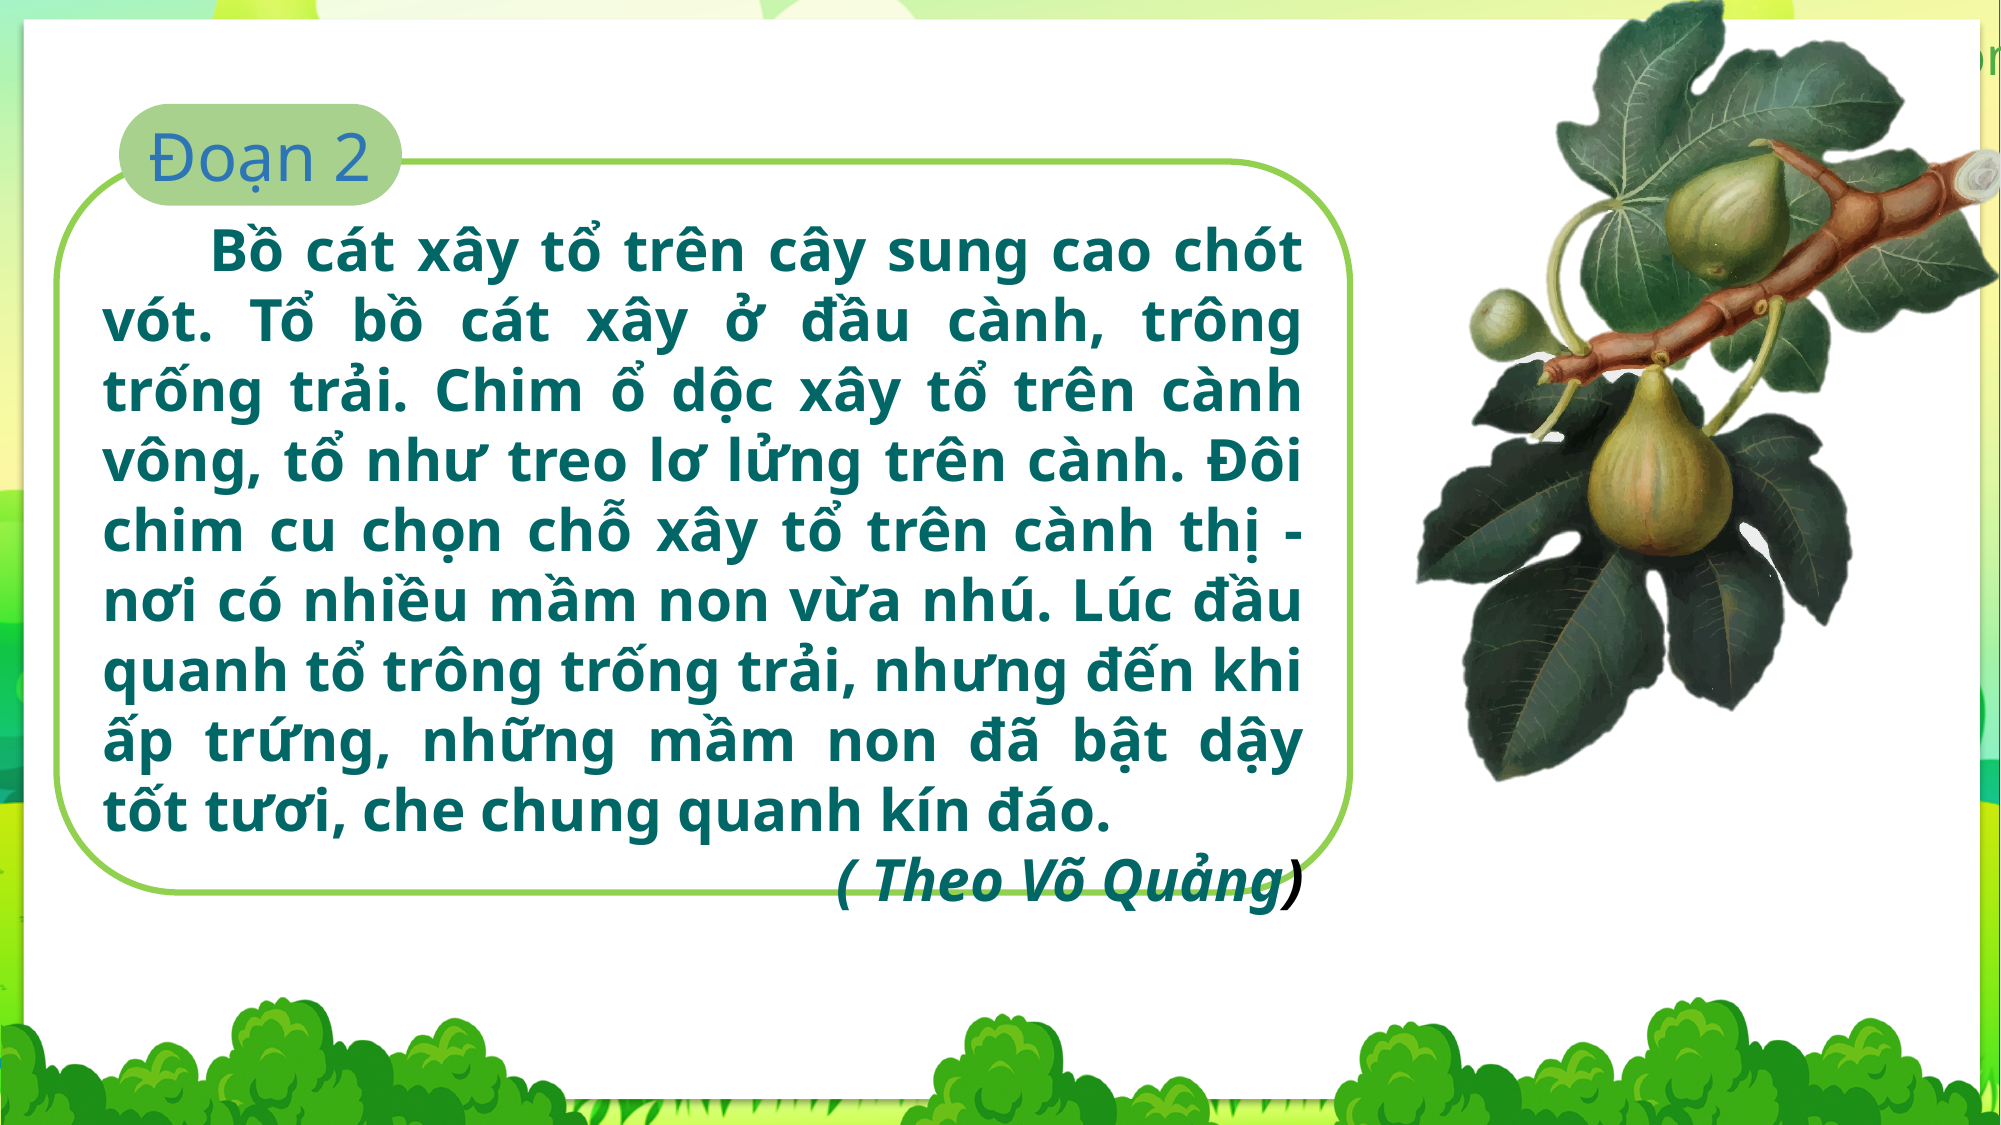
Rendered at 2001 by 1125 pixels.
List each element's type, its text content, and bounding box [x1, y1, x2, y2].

picture [0, 0, 2001, 1125]
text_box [56, 161, 1350, 928]
text_box [23, 18, 1319, 892]
text_box Đoạn 2 [118, 102, 403, 161]
